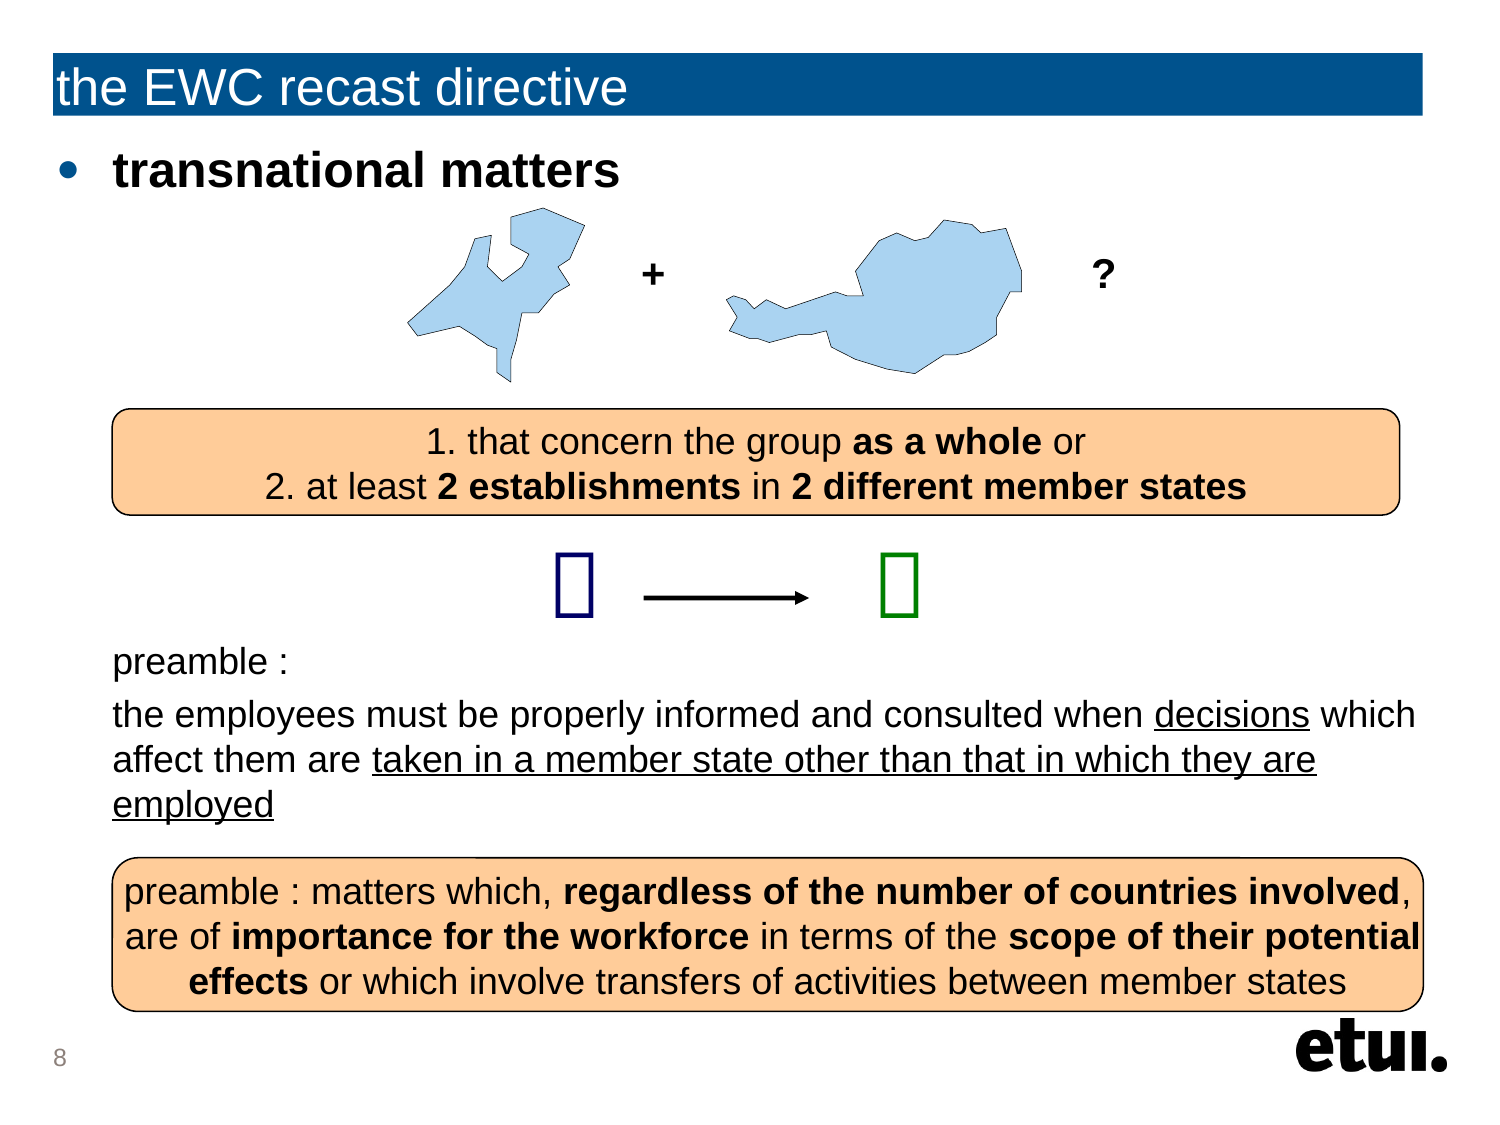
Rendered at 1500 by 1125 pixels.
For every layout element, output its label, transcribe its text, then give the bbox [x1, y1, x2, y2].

text_box  [547, 527, 603, 637]
text_box [726, 219, 1022, 374]
text_box 1. that concern the group as a whole or 2. at least 2 establishments in 2 different member states [112, 408, 1400, 516]
title the EWC recast directive [52, 52, 1423, 116]
text_box [407, 207, 585, 383]
text_box  [820, 527, 928, 637]
picture [1296, 1018, 1447, 1072]
text_box [643, 591, 810, 605]
list transnational matters + ? preamble : the employees must be properly informed and consulted when decisions which affect them are taken in a member state other than that in which they are employed [52, 136, 1423, 1048]
slide_number 8 [53, 1048, 113, 1072]
